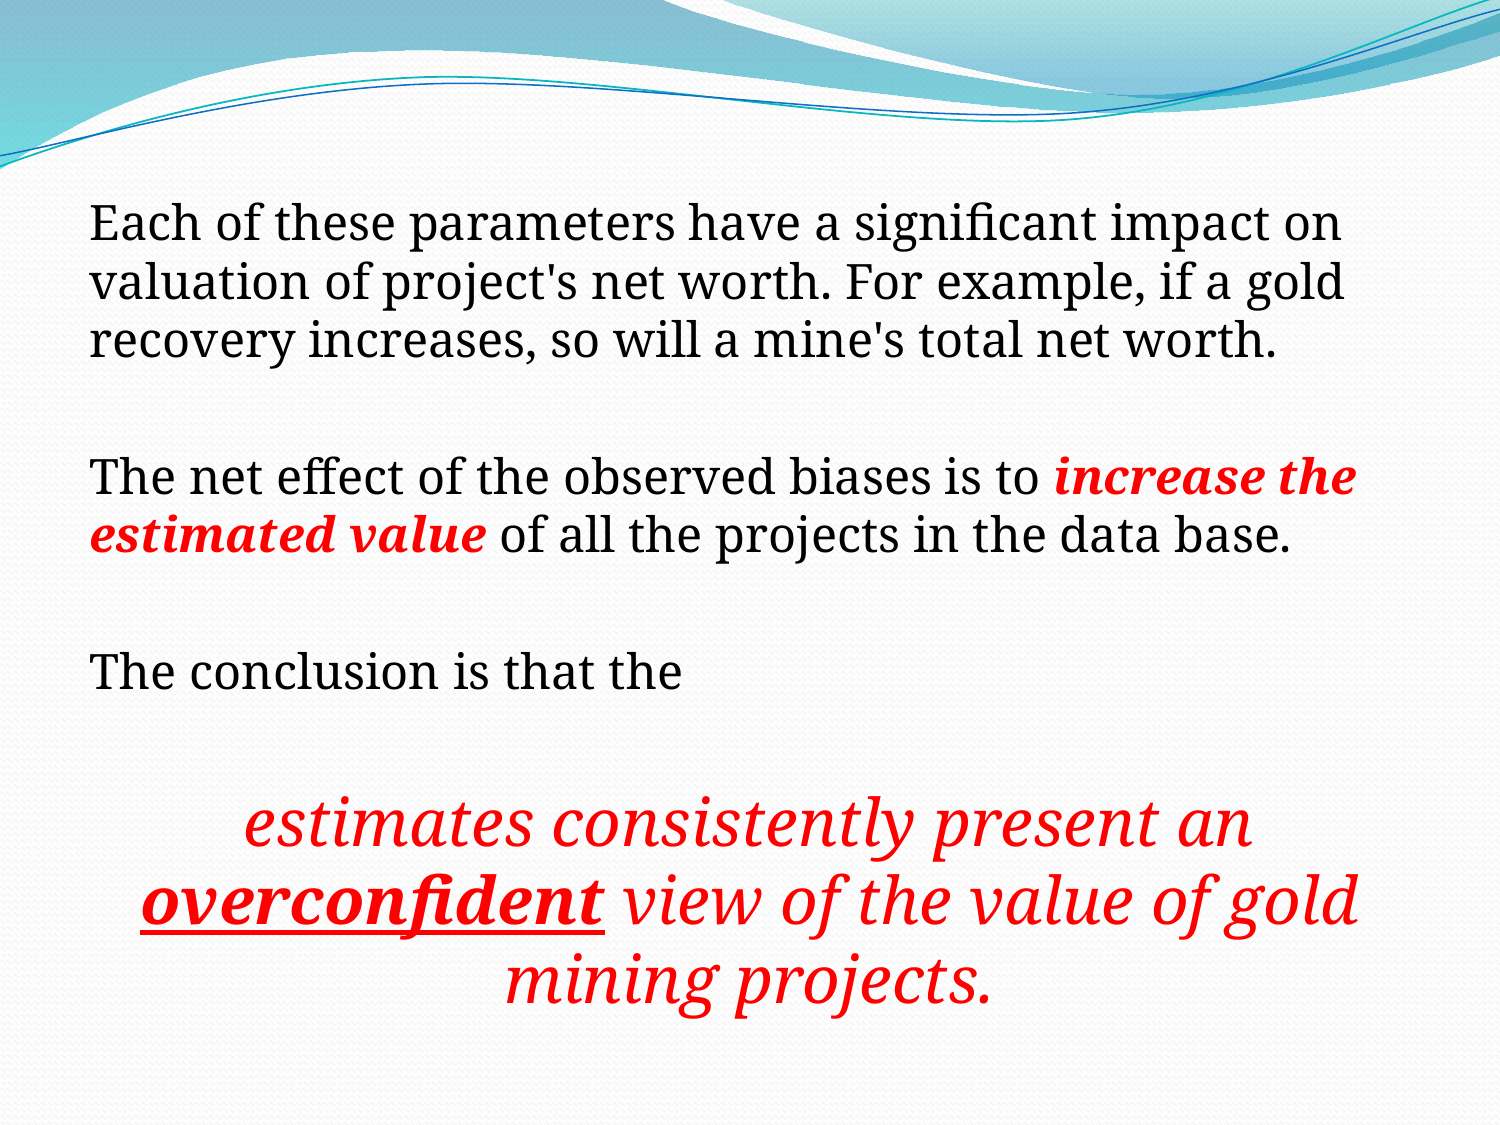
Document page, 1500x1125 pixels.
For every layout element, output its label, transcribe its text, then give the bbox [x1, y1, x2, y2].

list Each of these parameters have a significant impact on valuation of project's net worth. For example, if a gold recovery increases, so will a mine's total net worth. The net effect of the observed biases is to increase the estimated value of all the projects in the data base. The conclusion is that the estimates consistently present an overconfident view of the value of gold mining projects. [75, 184, 1425, 1038]
